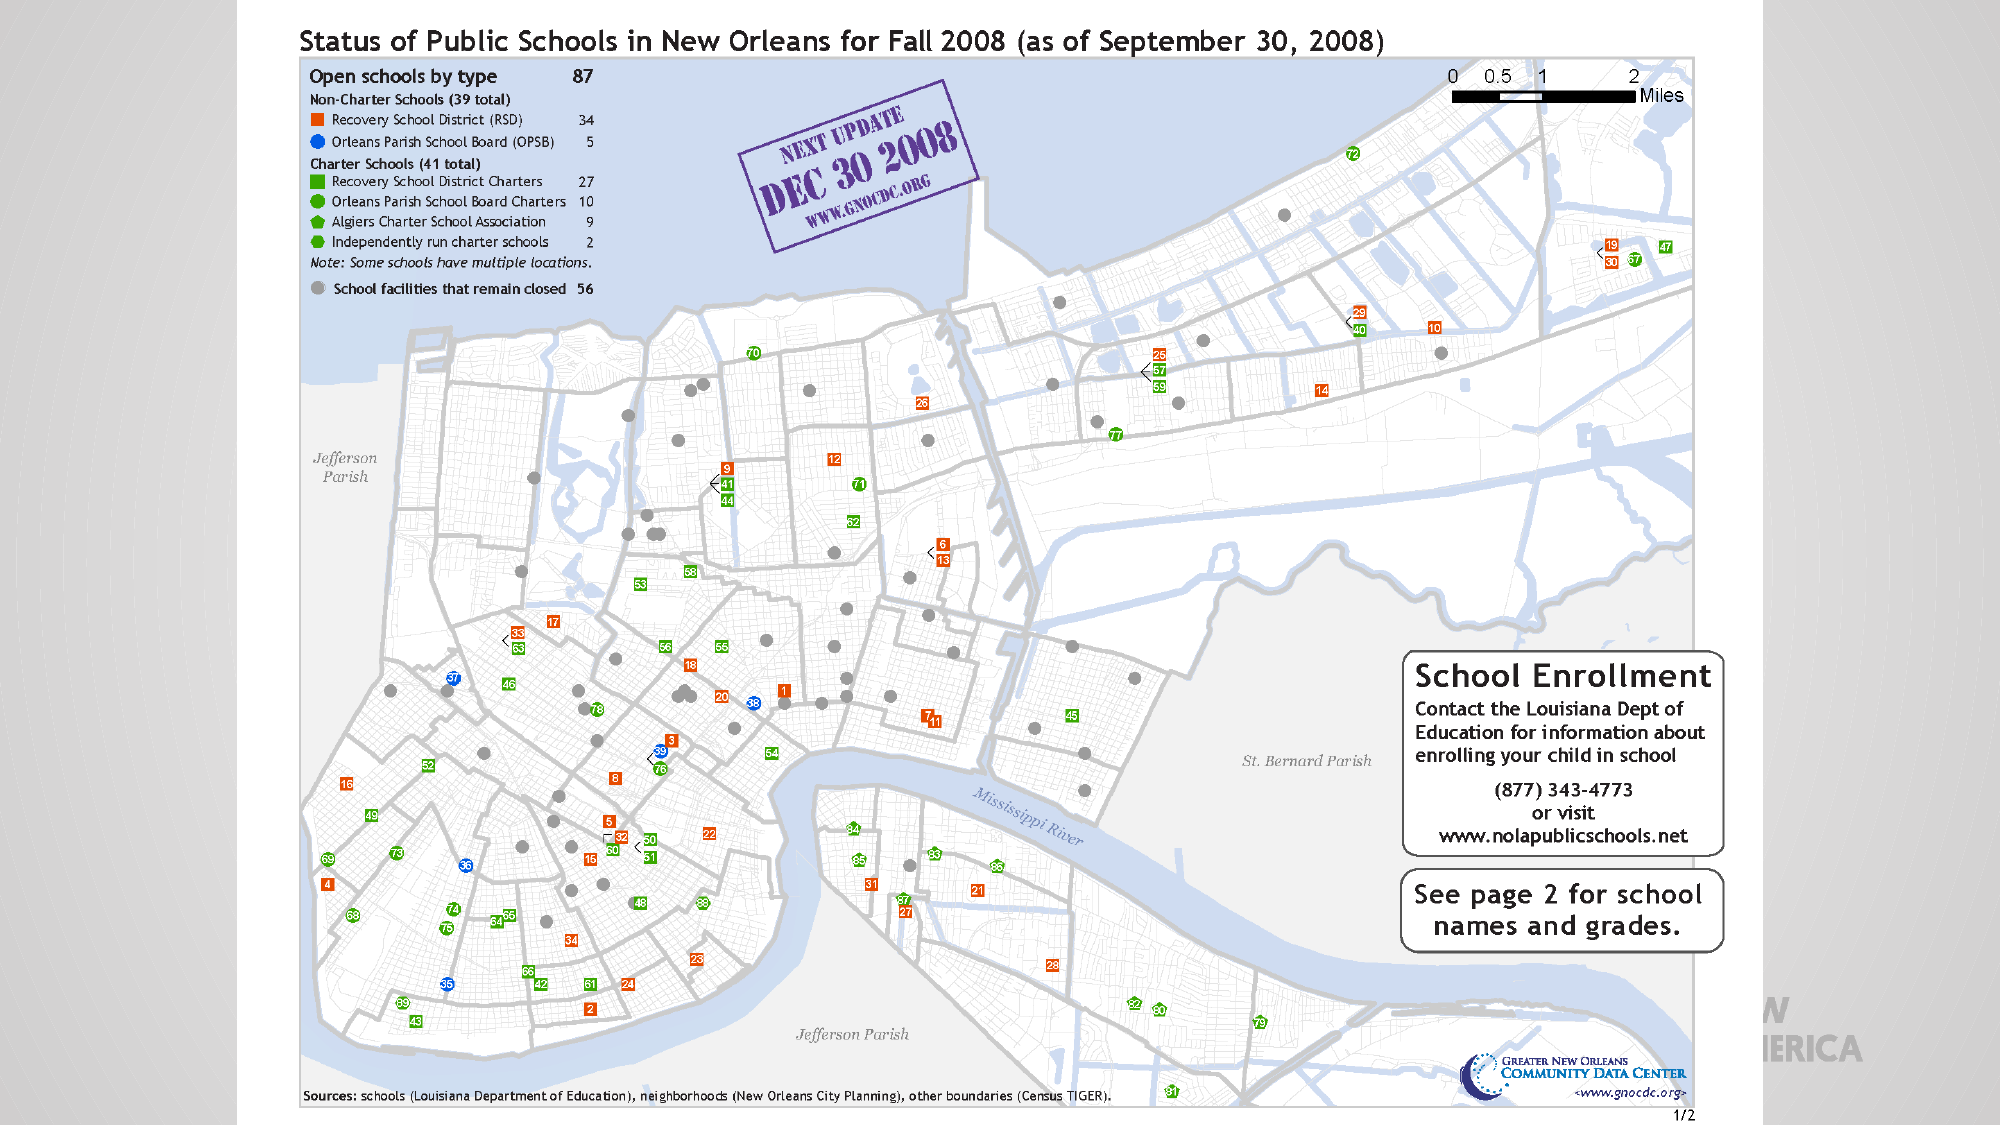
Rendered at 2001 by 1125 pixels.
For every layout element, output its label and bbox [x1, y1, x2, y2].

picture [237, 0, 1763, 1125]
